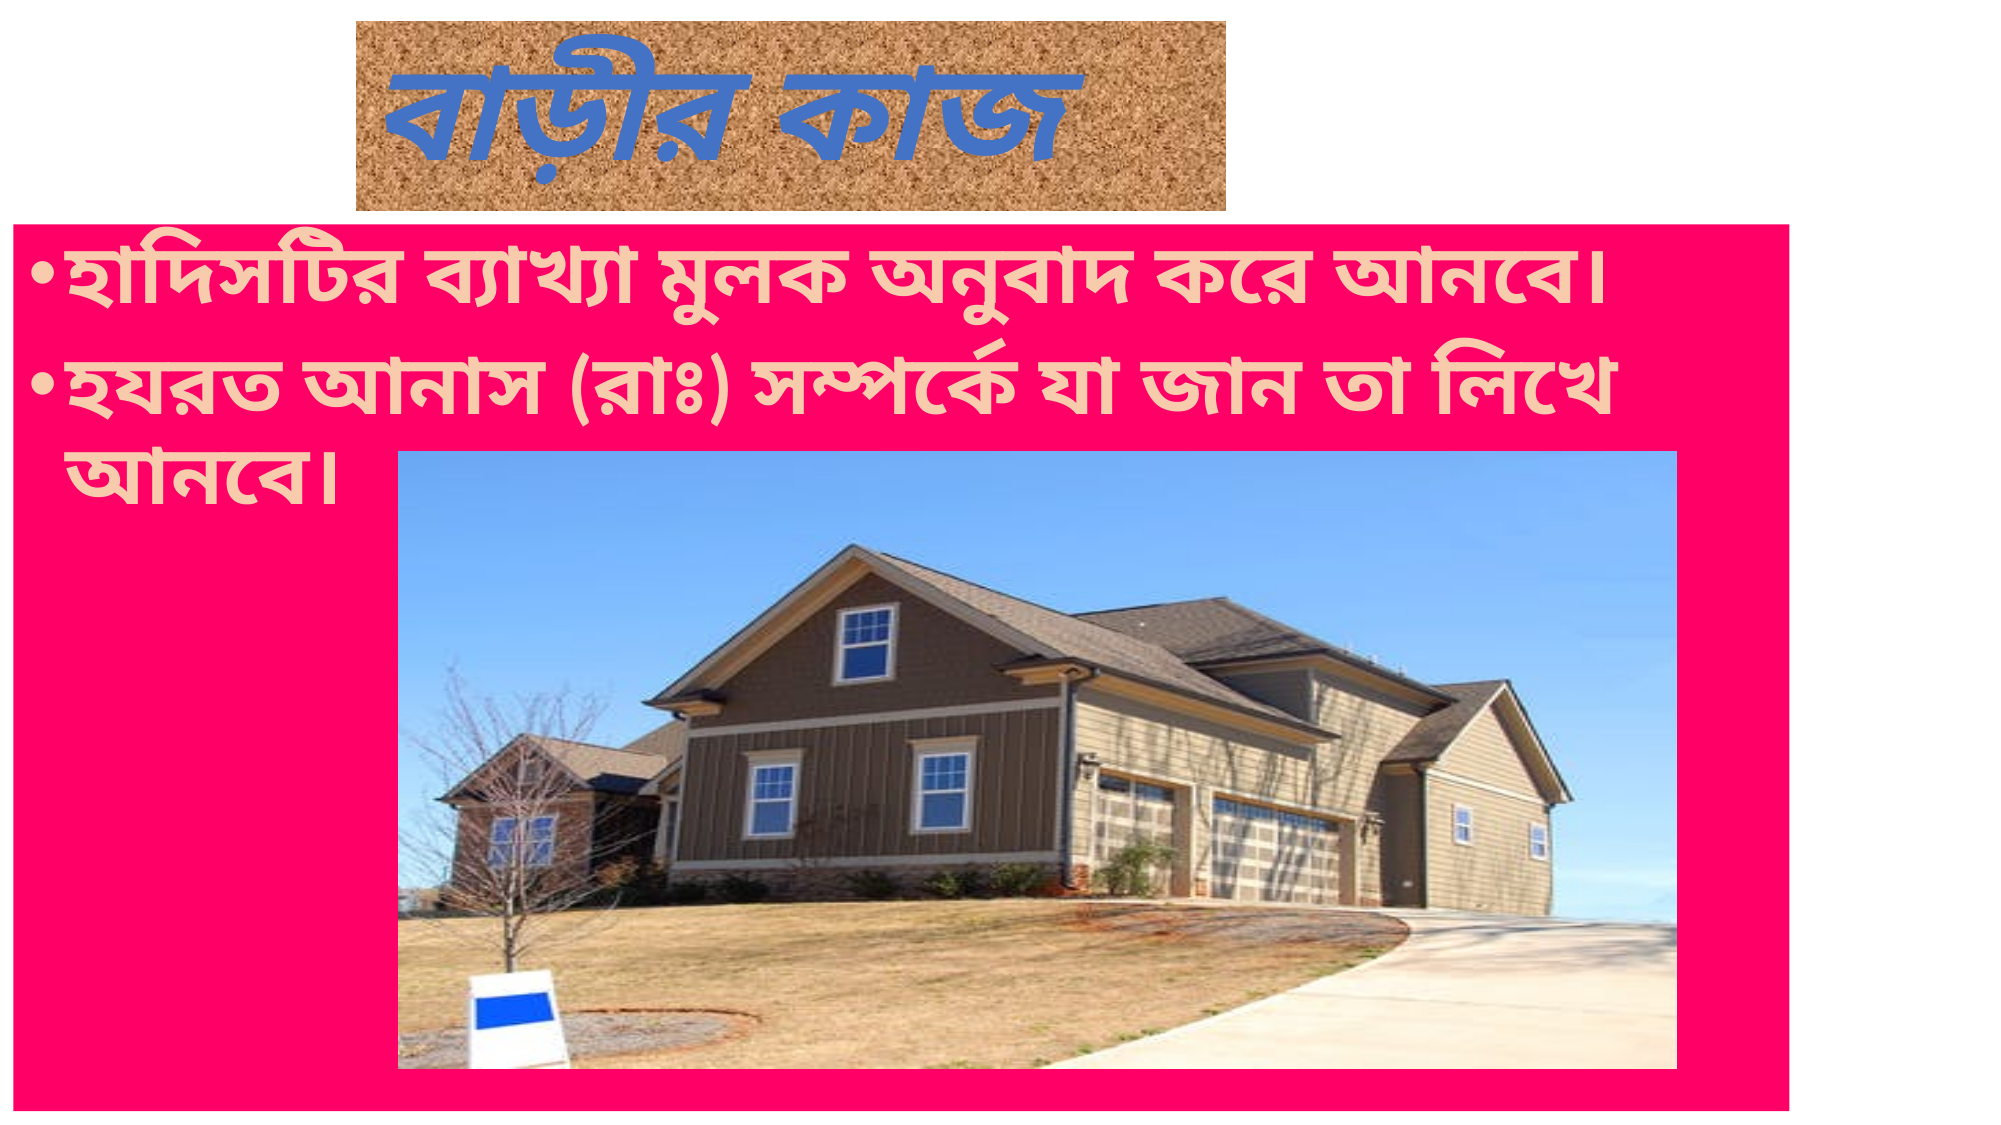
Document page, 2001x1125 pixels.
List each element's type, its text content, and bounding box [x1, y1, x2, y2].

picture [398, 451, 1677, 1069]
list হাদিসটির ব্যাখ্যা মুলক অনুবাদ করে আনবে। হযরত আনাস (রাঃ) সম্পর্কে যা জান তা লিখে আনবে। [13, 224, 1790, 1112]
title বাড়ীর কাজ [356, 21, 1226, 211]
